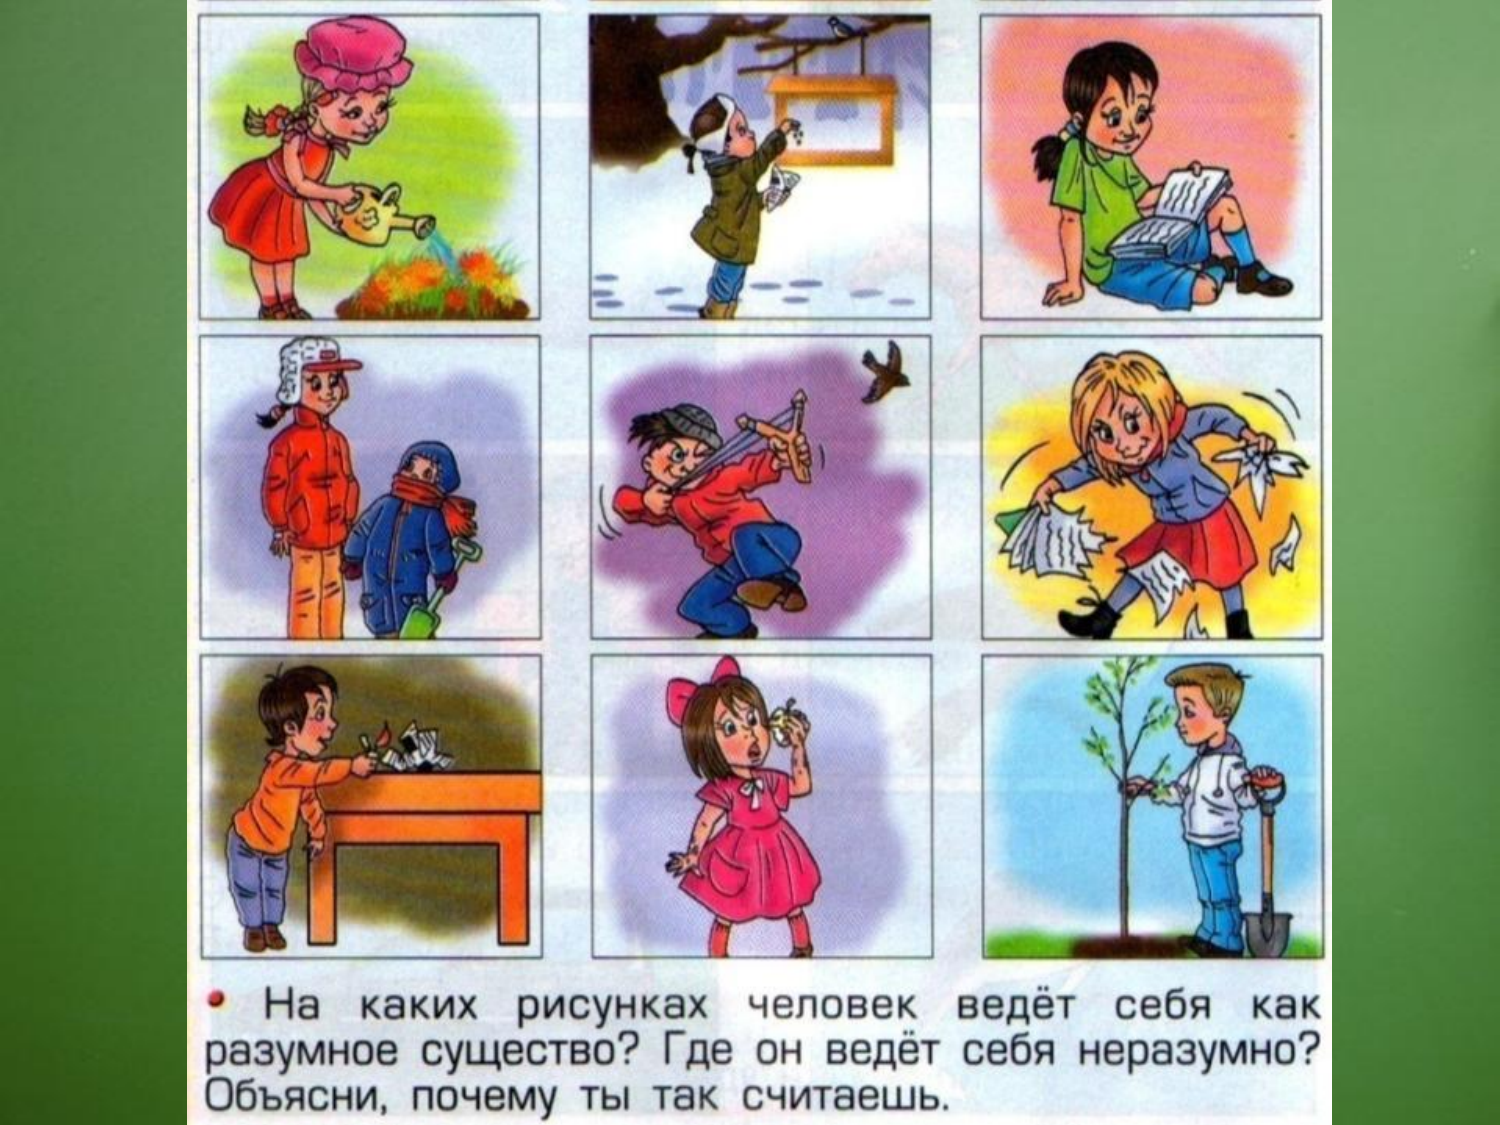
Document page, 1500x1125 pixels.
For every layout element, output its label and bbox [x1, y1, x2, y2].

picture [1332, 0, 1500, 1125]
list [187, 0, 1332, 1125]
picture [0, 0, 187, 1125]
